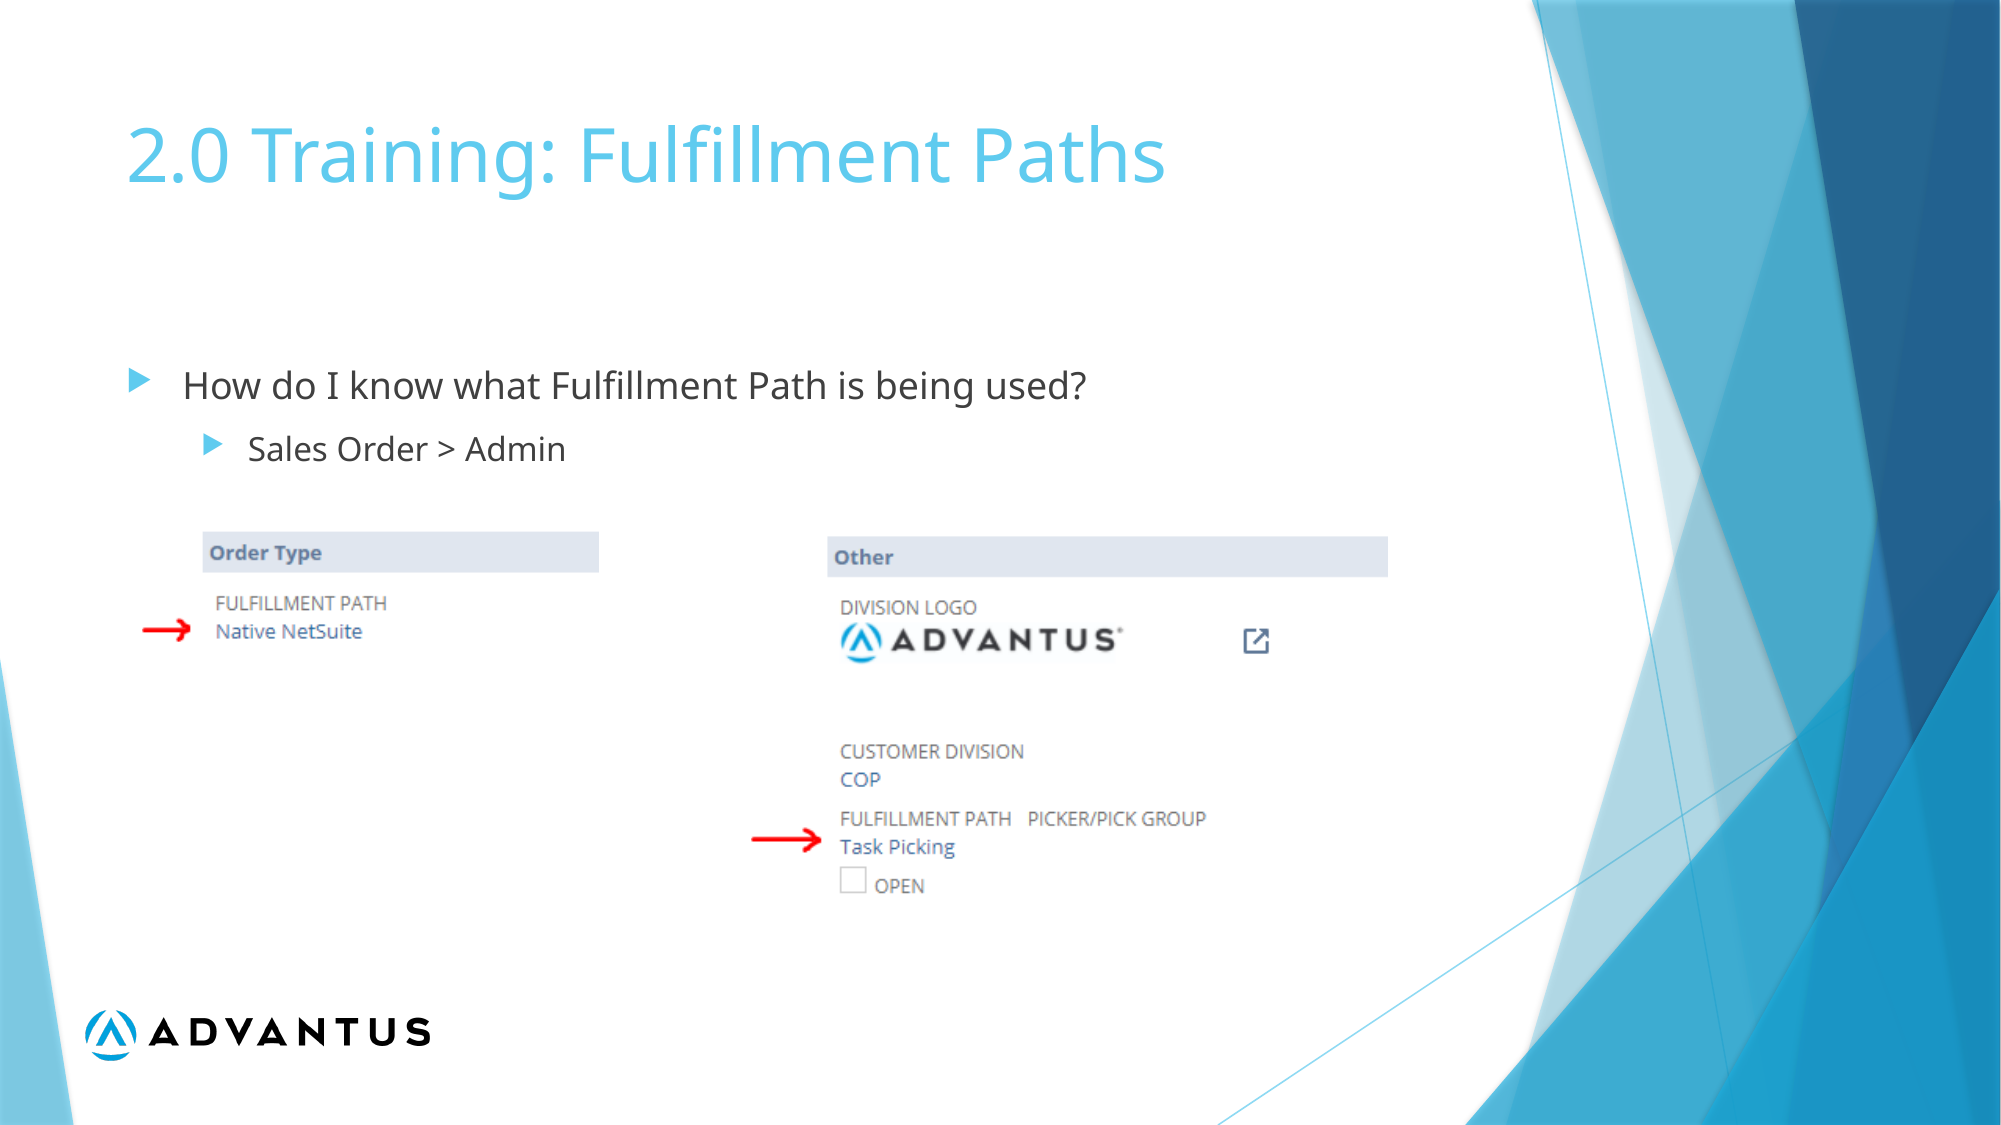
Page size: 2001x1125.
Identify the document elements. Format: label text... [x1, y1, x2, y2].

title 2.0 Training: Fulfillment Paths [111, 99, 1522, 317]
list How do I know what Fulfillment Path is being used? Sales Order > Admin [111, 354, 1522, 992]
picture [751, 520, 1389, 921]
picture [141, 509, 600, 664]
picture [84, 1009, 430, 1062]
